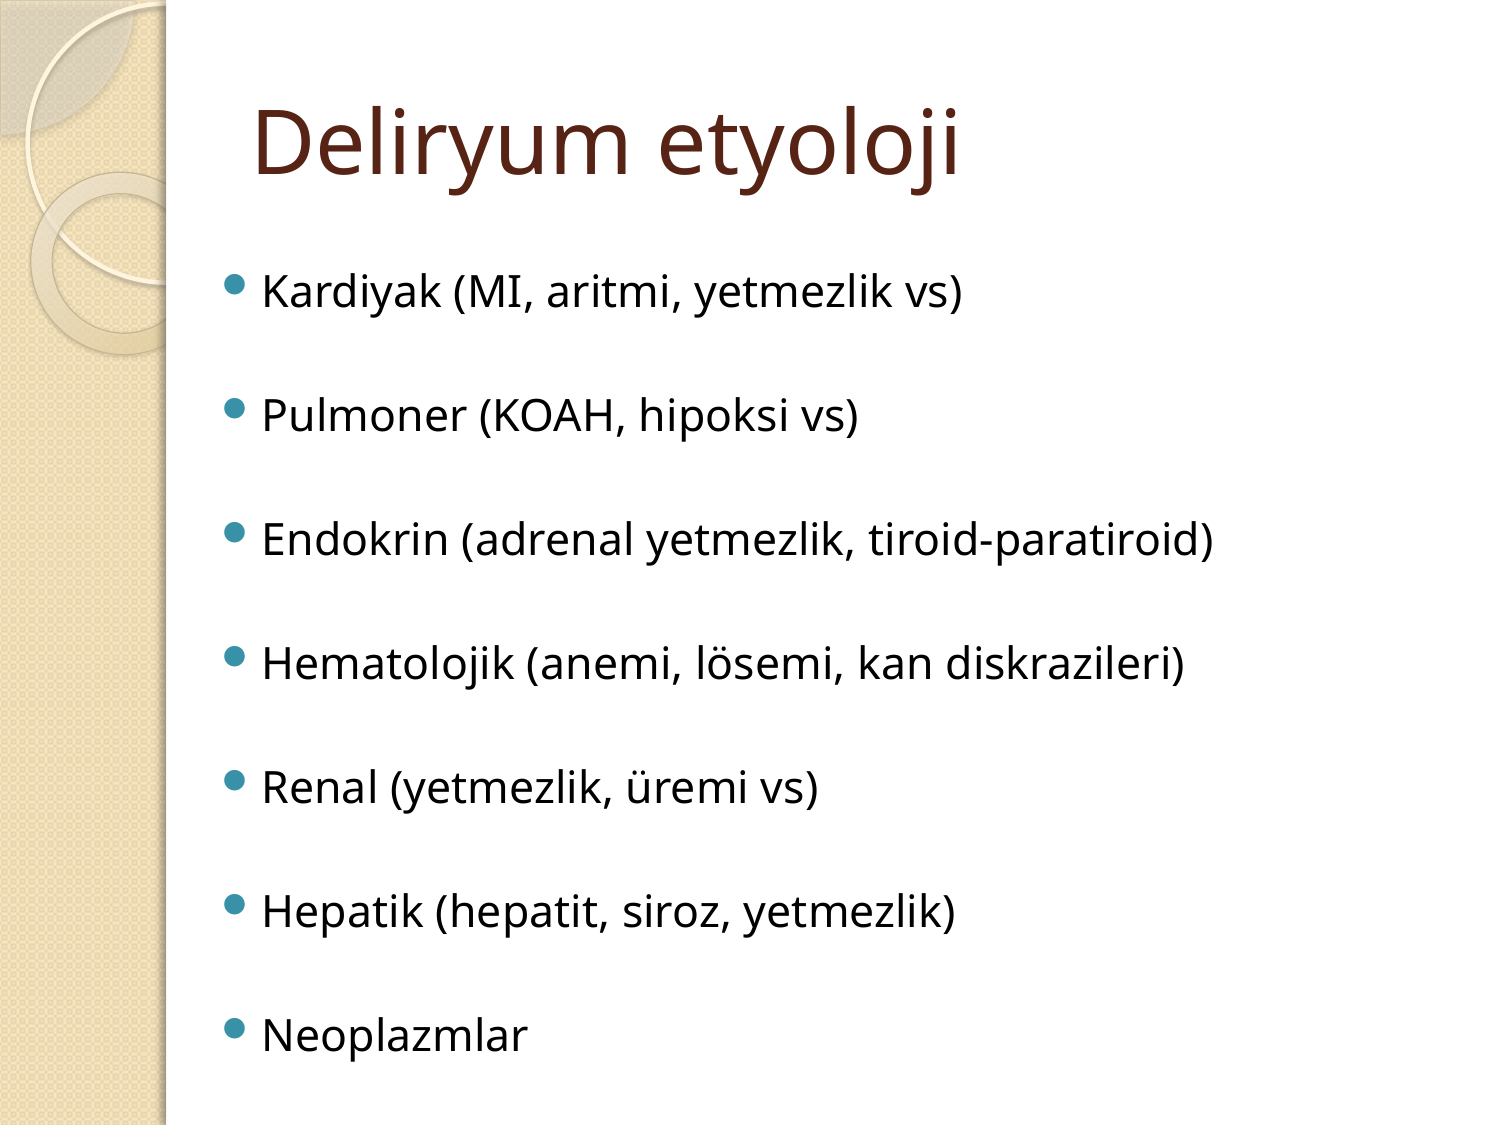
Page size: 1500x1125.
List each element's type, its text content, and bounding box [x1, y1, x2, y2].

title Deliryum etyoloji [235, 45, 1466, 233]
list Kardiyak (MI, aritmi, yetmezlik vs) Pulmoner (KOAH, hipoksi vs) Endokrin (adrenal yetmezlik, tiroid-paratiroid) Hematolojik (anemi, lösemi, kan diskrazileri) Renal (yetmezlik, üremi vs) Hepatik (hepatit, siroz, yetmezlik) Neoplazmlar [194, 255, 1500, 1076]
